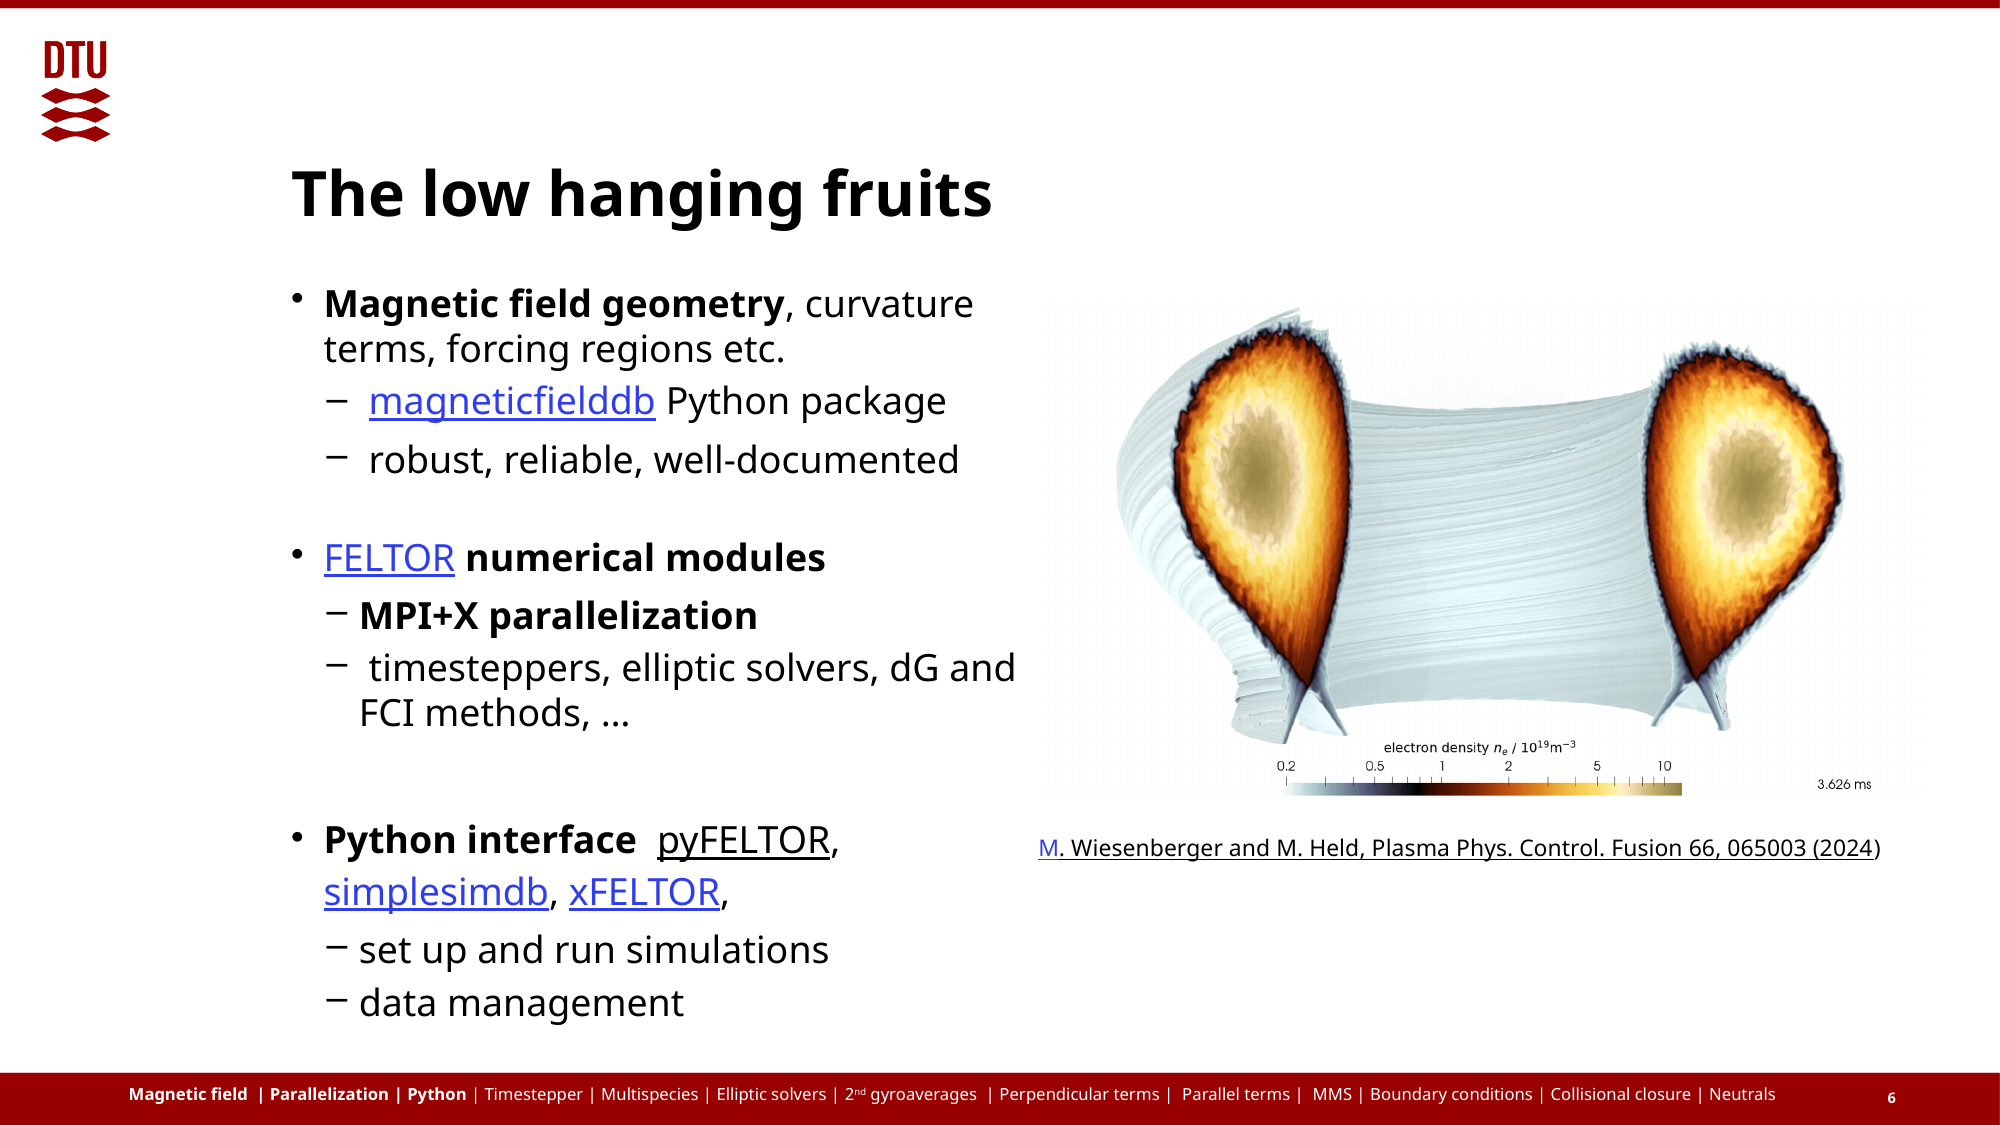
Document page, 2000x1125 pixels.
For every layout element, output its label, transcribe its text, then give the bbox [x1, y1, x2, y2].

list Magnetic field geometry, curvature terms, forcing regions etc. magneticfielddb Python package robust, reliable, well-documented FELTOR numerical modules MPI+X parallelization timesteppers, elliptic solvers, dG and FCI methods, … Python interface pyFELTOR, simplesimdb, xFELTOR, set up and run simulations data management [291, 279, 1024, 1026]
text_box Magnetic field | Parallelization | Python | Timestepper | Multispecies | Elliptic solvers | 2nd gyroaverages | Perpendicular terms | Parallel terms | MMS | Boundary conditions | Collisional closure | Neutrals [31, 1075, 1874, 1111]
text_box M. Wiesenberger and M. Held, Plasma Phys. Control. Fusion 66, 065003 (2024) [1023, 826, 2000, 873]
slide_number 6 [1887, 1073, 1959, 1125]
title The low hanging fruits [291, 69, 1819, 230]
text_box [1036, 298, 1924, 798]
